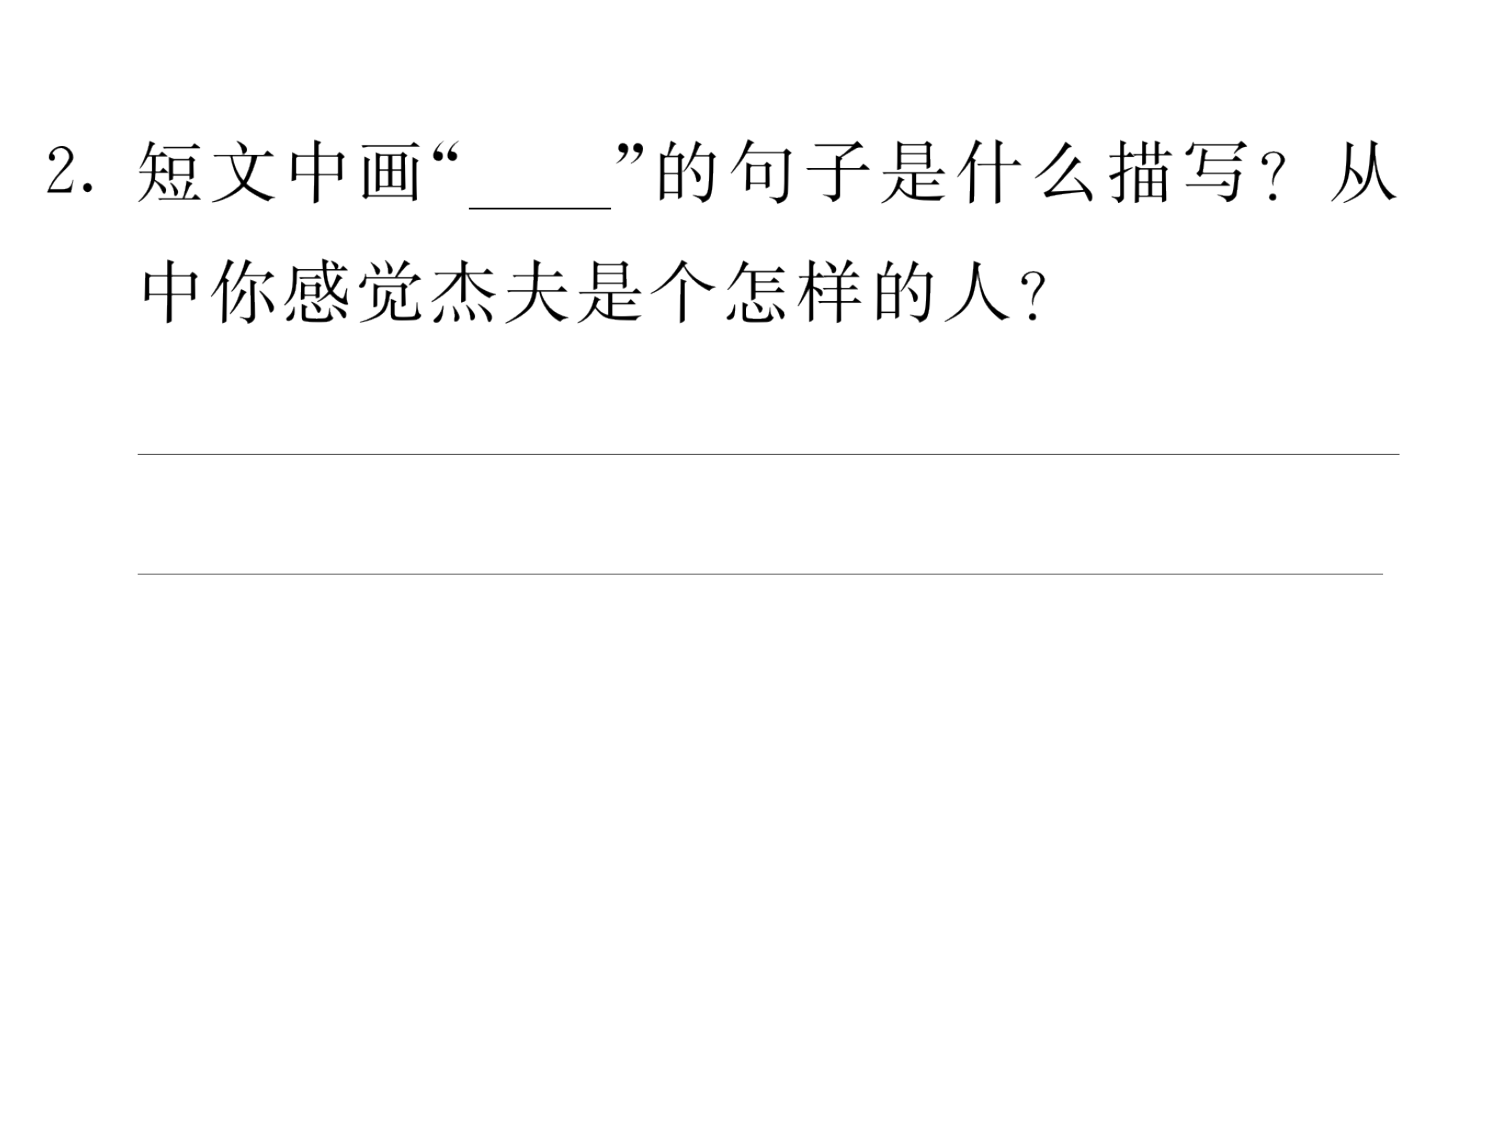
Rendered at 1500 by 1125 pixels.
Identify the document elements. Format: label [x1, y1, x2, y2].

picture [41, 113, 1459, 589]
